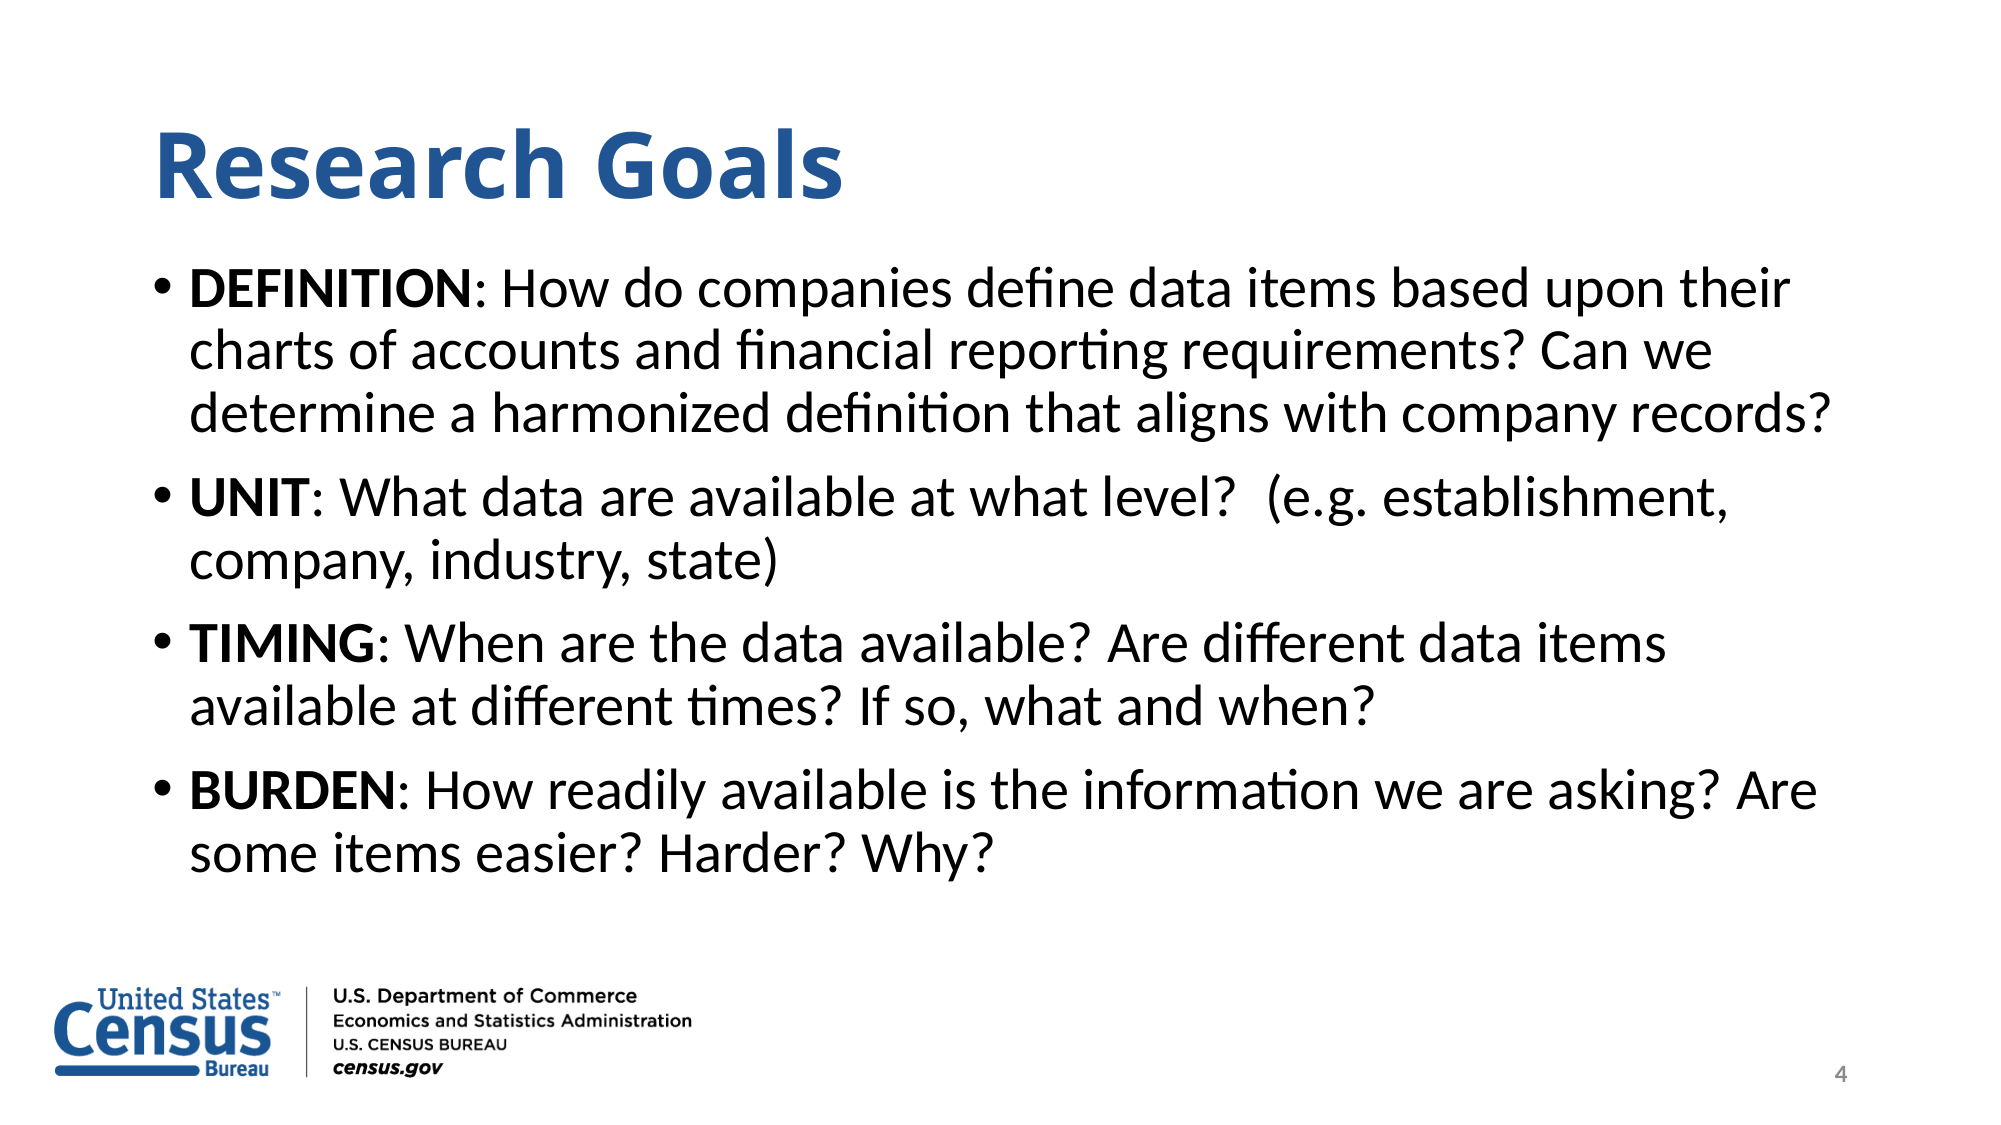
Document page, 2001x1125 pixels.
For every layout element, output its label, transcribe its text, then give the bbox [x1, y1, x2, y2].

list DEFINITION: How do companies define data items based upon their charts of accounts and financial reporting requirements? Can we determine a harmonized definition that aligns with company records? UNIT: What data are available at what level? (e.g. establishment, company, industry, state) TIMING: When are the data available? Are different data items available at different times? If so, what and when? BURDEN: How readily available is the information we are asking? Are some items easier? Harder? Why? [137, 249, 1863, 1014]
picture [54, 986, 692, 1078]
slide_number 4 [1412, 1042, 1863, 1103]
title Research Goals [137, 59, 1863, 249]
